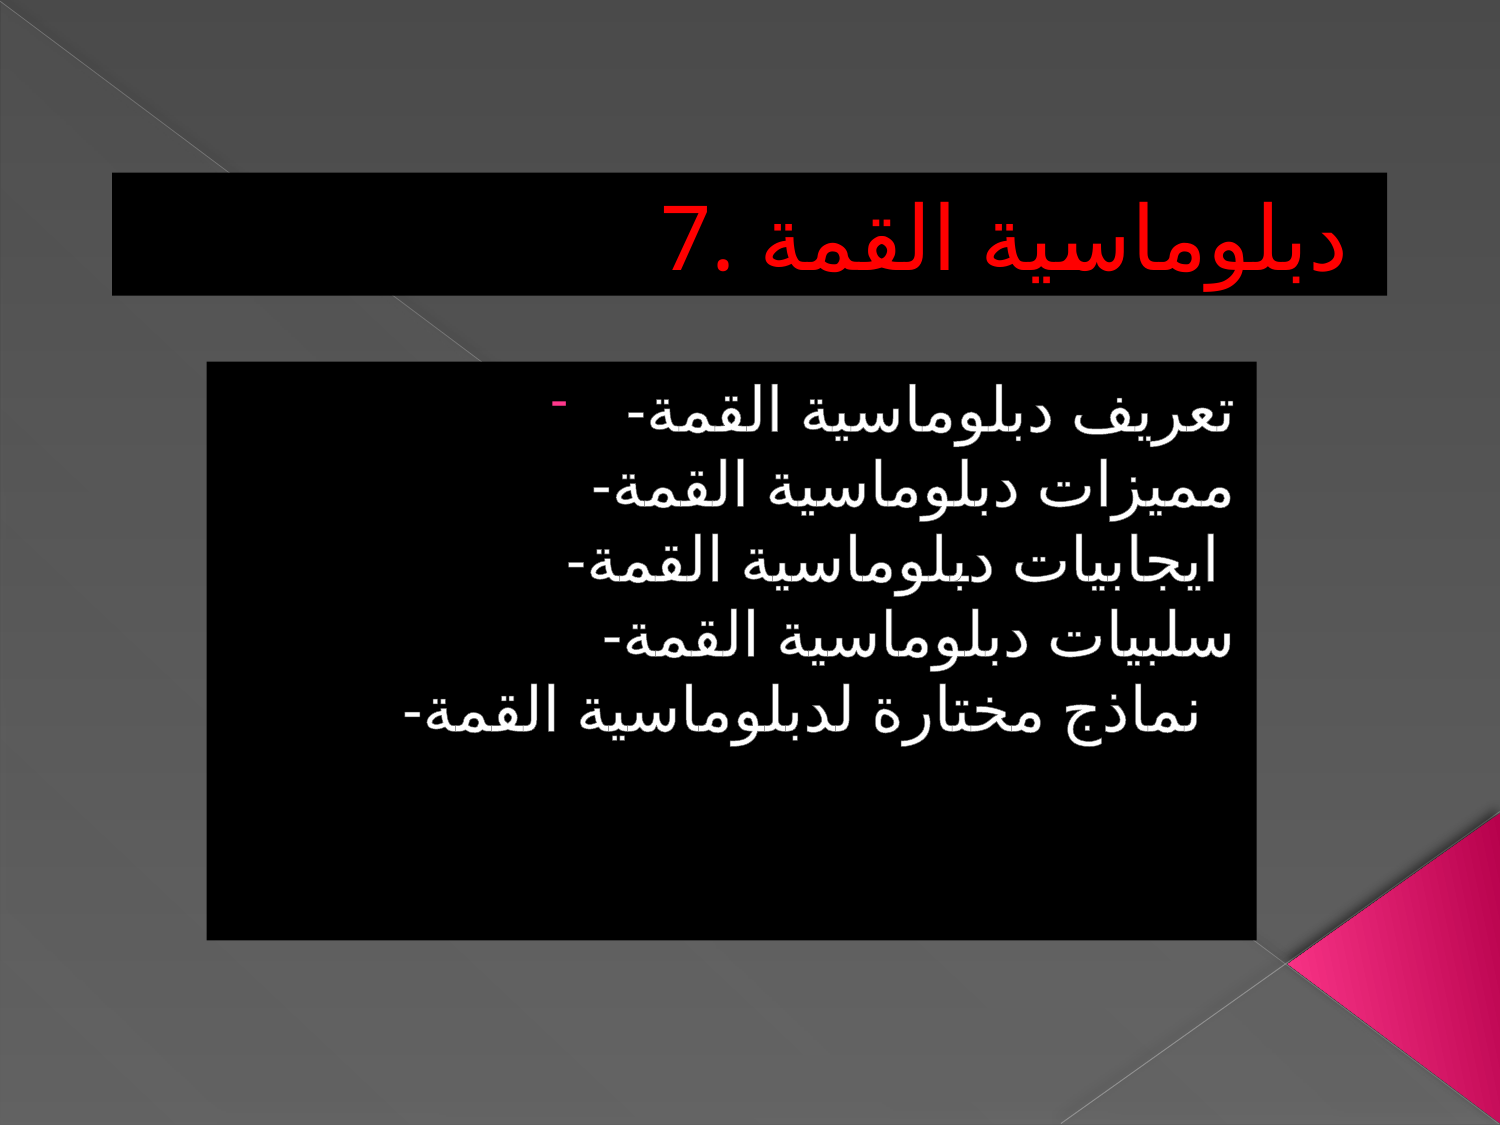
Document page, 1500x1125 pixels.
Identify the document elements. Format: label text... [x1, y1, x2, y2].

subtitle -تعريف دبلوماسية القمة -مميزات دبلوماسية القمة -ايجابيات دبلوماسية القمة -سلبيات دبلوماسية القمة -نماذج مختارة لدبلوماسية القمة [206, 361, 1257, 941]
title 7. دبلوماسية القمة [112, 172, 1388, 296]
